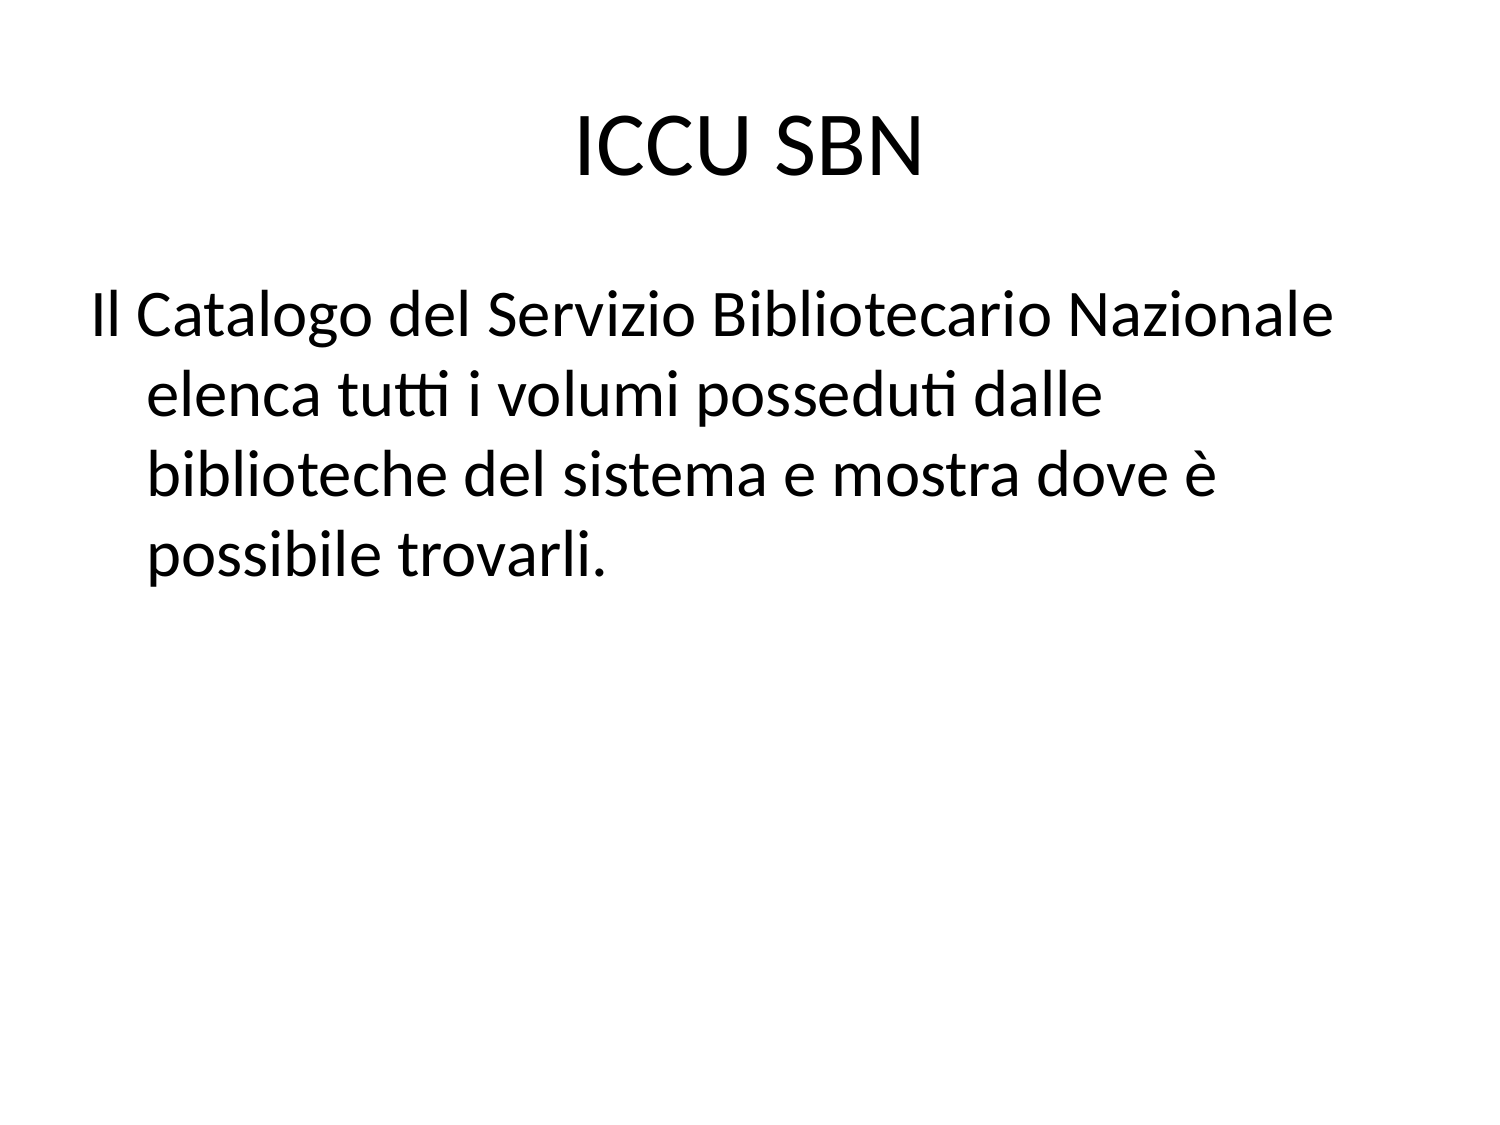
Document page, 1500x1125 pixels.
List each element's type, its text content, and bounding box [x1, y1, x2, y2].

title ICCU SBN [75, 45, 1425, 233]
list Il Catalogo del Servizio Bibliotecario Nazionale elenca tutti i volumi posseduti dalle biblioteche del sistema e mostra dove è possibile trovarli. [75, 262, 1425, 1005]
